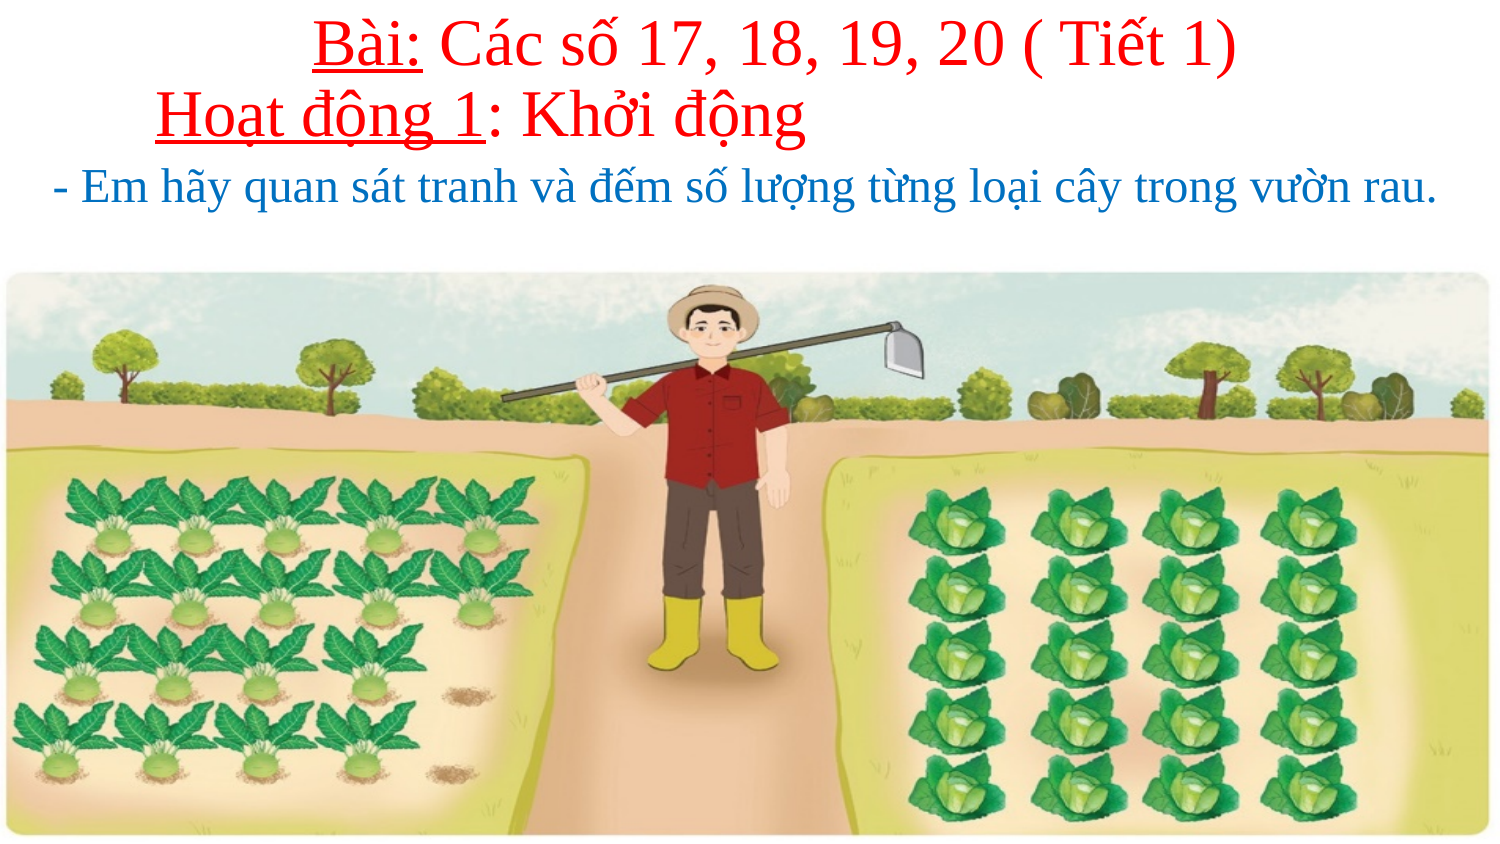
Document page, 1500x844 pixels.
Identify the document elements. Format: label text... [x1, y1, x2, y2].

text_box - Em hãy quan sát tranh và đếm số lượng từng loại cây trong vườn rau. [37, 146, 1463, 245]
subtitle Hoạt động 1: Khởi động [50, 62, 913, 146]
title Bài: Các số 17, 18, 19, 20 ( Tiết 1) [137, 0, 1413, 119]
picture [0, 246, 1500, 844]
